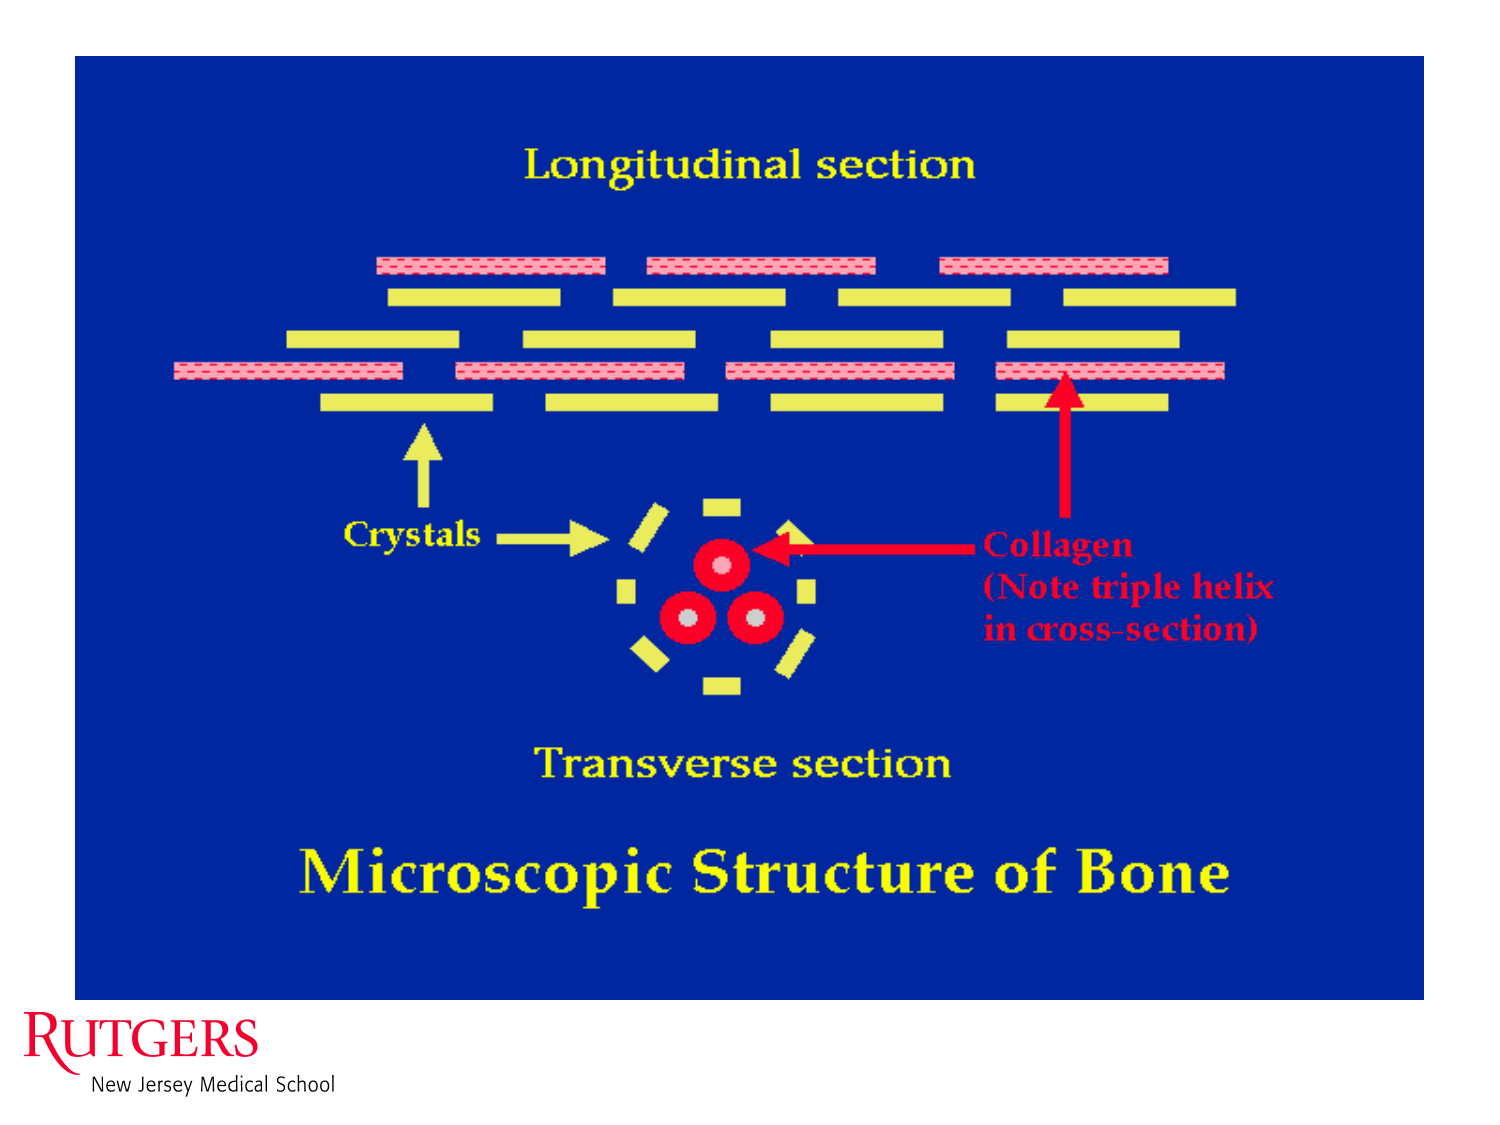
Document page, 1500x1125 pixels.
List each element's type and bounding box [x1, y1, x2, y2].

picture [75, 56, 1425, 1001]
picture [24, 1012, 334, 1097]
